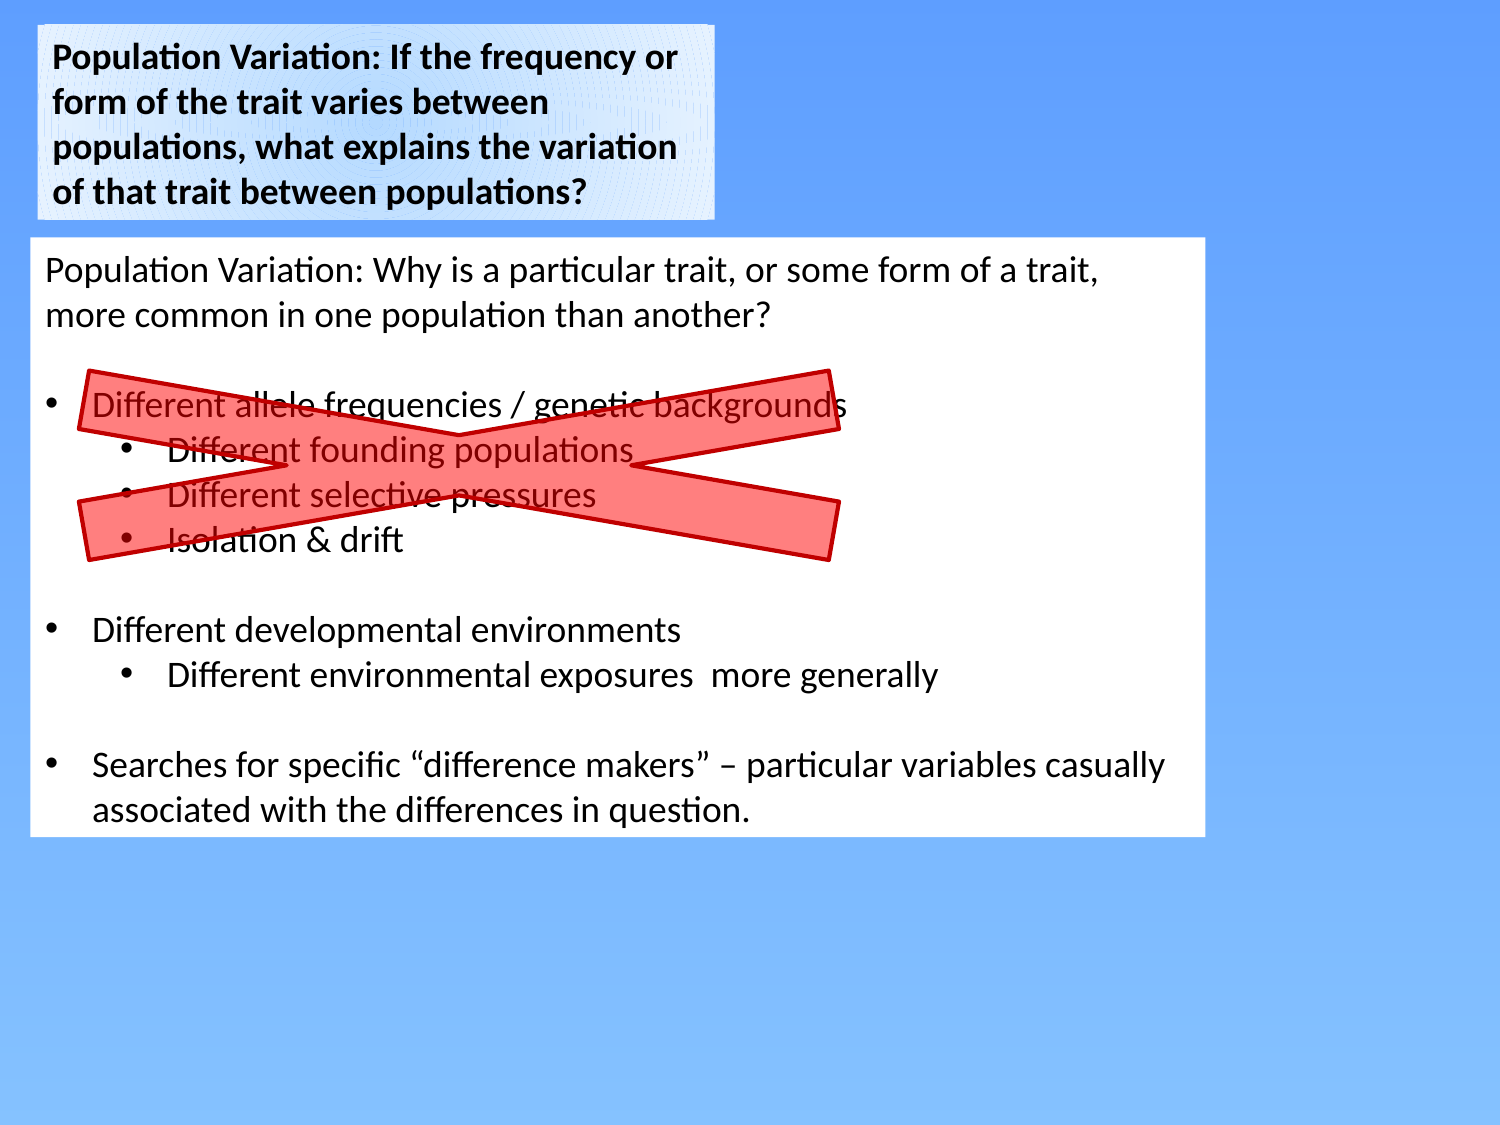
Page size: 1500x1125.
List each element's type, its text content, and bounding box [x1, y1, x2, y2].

text_box Population Variation: Why is a particular trait, or some form of a trait, more common in one population than another? Different allele frequencies / genetic backgrounds Different founding populations Different selective pressures Isolation & drift Different developmental environments Different environmental exposures more generally Searches for specific “difference makers” – particular variables casually associated with the differences in question. [30, 237, 1206, 838]
text_box Population Variation: If the frequency or form of the trait varies between populations, what explains the variation of that trait between populations? [37, 24, 715, 220]
text_box [76, 368, 842, 563]
